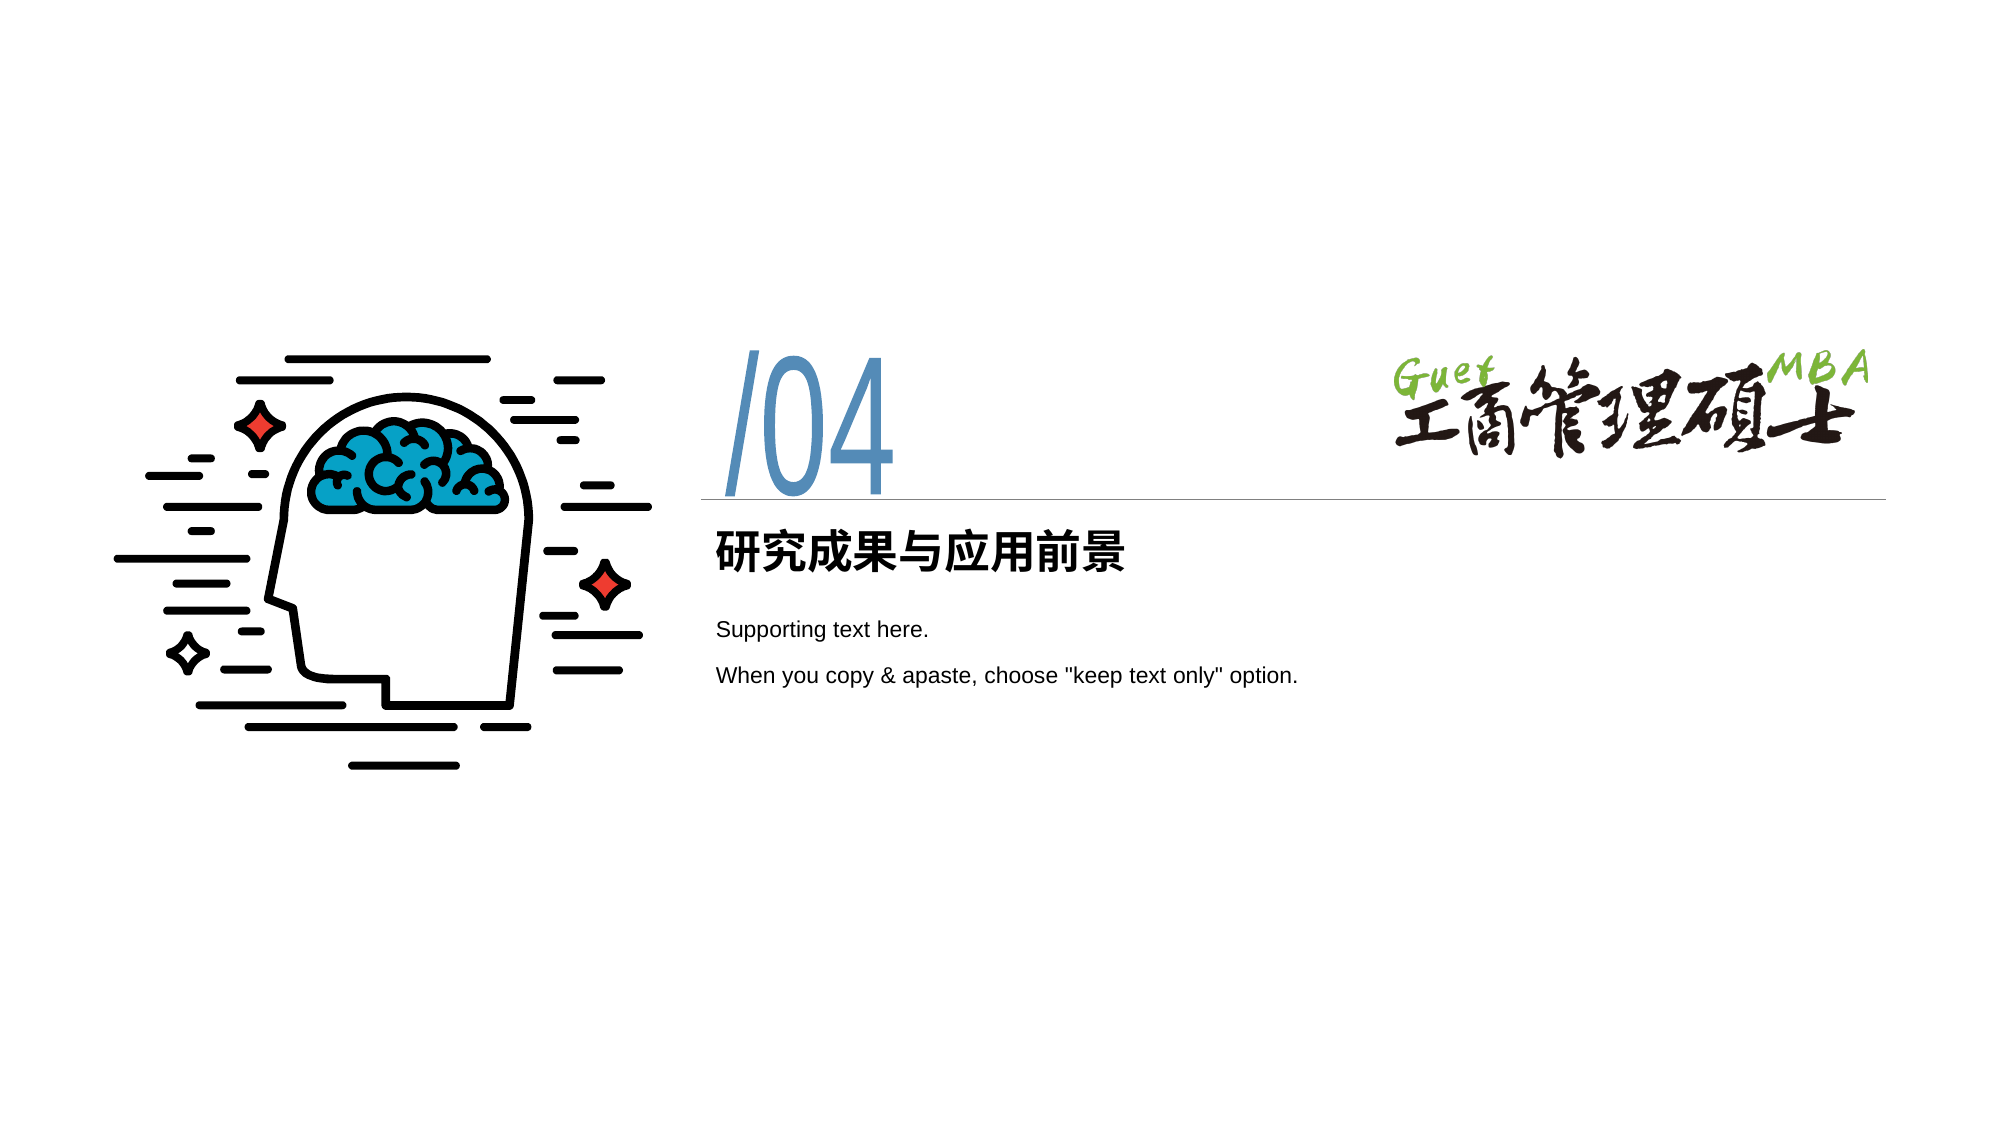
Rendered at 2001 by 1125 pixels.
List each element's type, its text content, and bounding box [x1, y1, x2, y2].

picture [1394, 349, 1868, 459]
title 研究成果与应用前景 [700, 499, 1890, 608]
list Supporting text here. When you copy & apaste, choose "keep text only" option. [700, 610, 1890, 778]
